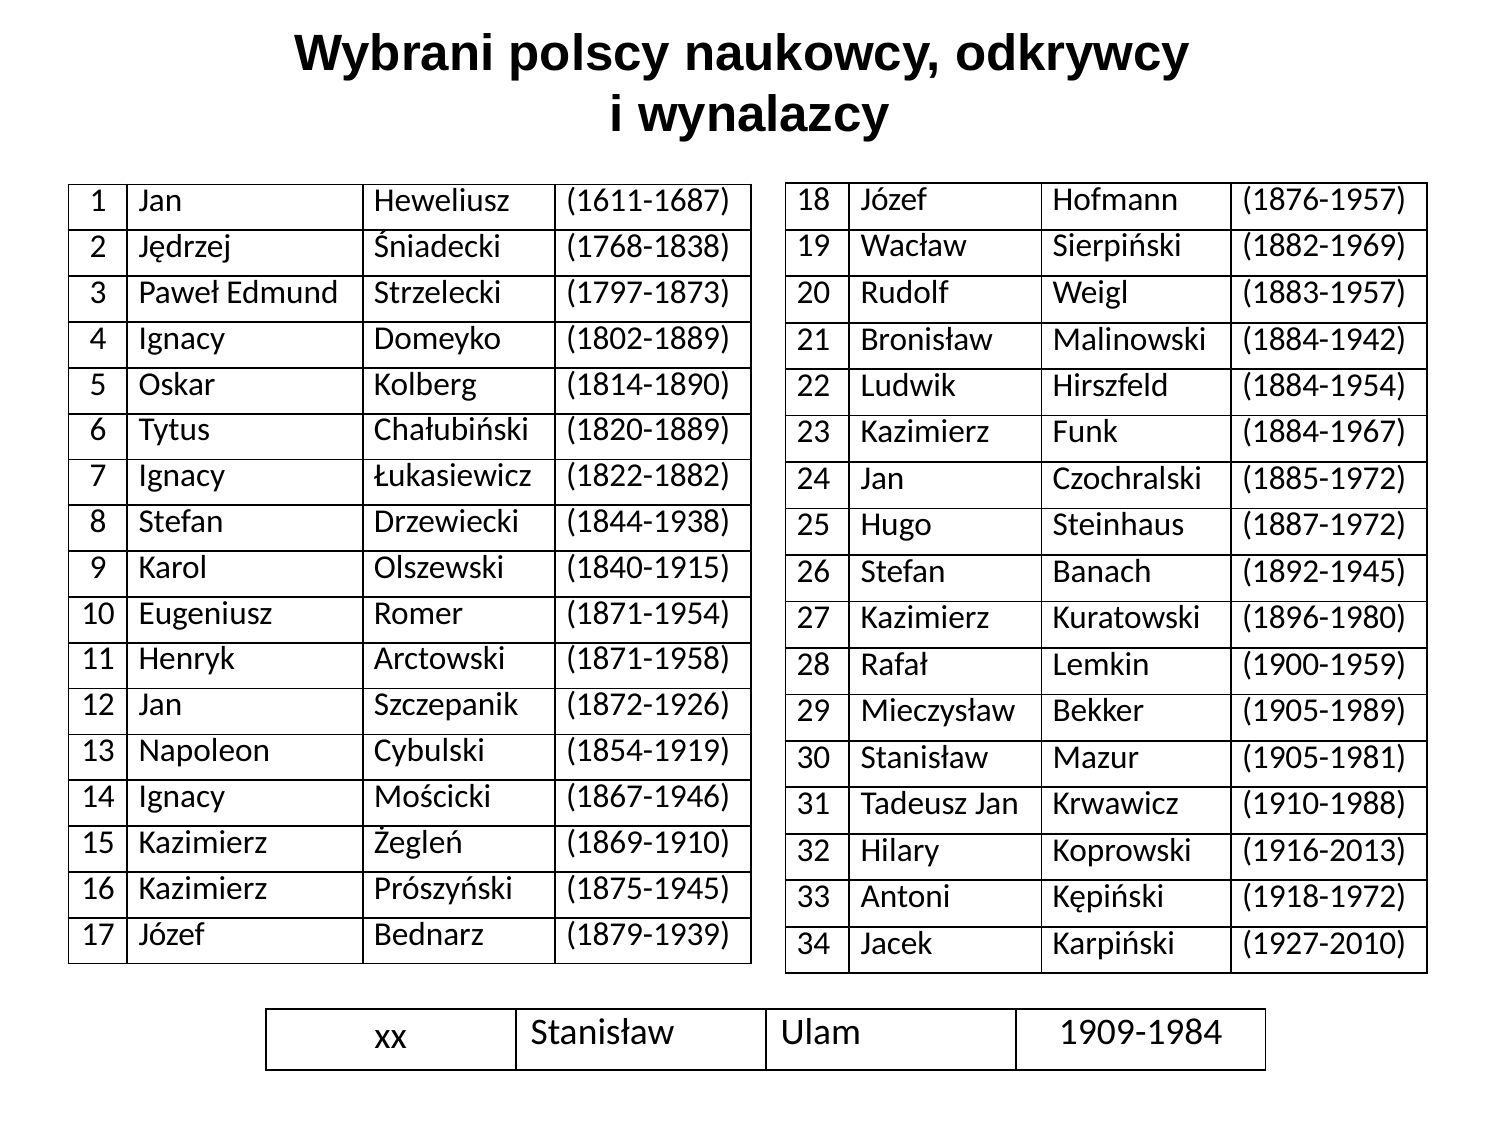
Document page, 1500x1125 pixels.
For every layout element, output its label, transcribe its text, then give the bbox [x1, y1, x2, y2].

table_cell Kazimierz [128, 827, 362, 871]
table_cell 27 [786, 602, 848, 647]
table_cell 3 [69, 277, 126, 321]
table_cell (1905-1981) [1232, 742, 1426, 786]
table_header 1 [69, 185, 126, 229]
table_cell Drzewiecki [364, 506, 554, 550]
table_header Józef [850, 184, 1041, 229]
table_cell 33 [786, 881, 848, 926]
table_cell (1867-1946) [556, 781, 750, 825]
table_cell Żegleń [364, 827, 554, 871]
table_cell 8 [69, 506, 126, 550]
table_cell Stefan [128, 506, 362, 550]
table_cell Kolberg [364, 369, 554, 413]
table_cell Steinhaus [1042, 509, 1230, 554]
table_cell Strzelecki [364, 277, 554, 321]
table_cell Jan [850, 463, 1041, 508]
table_cell Szczepanik [364, 689, 554, 734]
table_cell (1802-1889) [556, 323, 750, 367]
table_cell 2 [69, 231, 126, 275]
table_cell Rudolf [850, 277, 1041, 322]
table_cell Arctowski [364, 644, 554, 688]
table_cell 9 [69, 552, 126, 596]
table_cell Łukasiewicz [364, 460, 554, 504]
table_cell (1883-1957) [1232, 277, 1426, 322]
table_cell Lemkin [1042, 649, 1230, 694]
table_cell Weigl [1042, 277, 1230, 322]
table_cell Ignacy [128, 781, 362, 825]
table_header Heweliusz [364, 185, 554, 229]
table_cell 16 [69, 873, 126, 917]
table_cell Malinowski [1042, 324, 1230, 368]
table_cell Tytus [128, 415, 362, 459]
table_cell 29 [786, 695, 848, 740]
table_cell 17 [69, 919, 126, 963]
table_cell Śniadecki [364, 231, 554, 275]
table_cell Napoleon [128, 735, 362, 779]
table_cell Jacek [850, 928, 1041, 972]
table_cell 6 [69, 415, 126, 459]
table_cell (1871-1958) [556, 644, 750, 688]
table_cell Stefan [850, 556, 1041, 601]
table_cell Wacław [850, 231, 1041, 275]
table_cell Olszewski [364, 552, 554, 596]
table_cell 31 [786, 788, 848, 833]
table_cell (1892-1945) [1232, 556, 1426, 601]
table_cell (1875-1945) [556, 873, 750, 917]
table_header 18 [786, 184, 848, 229]
table_cell 24 [786, 463, 848, 508]
table_cell 11 [69, 644, 126, 688]
table_cell Ignacy [128, 460, 362, 504]
table_cell Bronisław [850, 324, 1041, 368]
table_cell Kazimierz [128, 873, 362, 917]
table_cell Domeyko [364, 323, 554, 367]
table_header Ulam [767, 1010, 1015, 1069]
table_cell Prószyński [364, 873, 554, 917]
table_cell (1896-1980) [1232, 602, 1426, 647]
table_cell Krwawicz [1042, 788, 1230, 833]
table_cell Karol [128, 552, 362, 596]
table_cell (1916-2013) [1232, 835, 1426, 879]
table_header Hofmann [1042, 184, 1230, 229]
table_cell (1872-1926) [556, 689, 750, 734]
table_cell (1885-1972) [1232, 463, 1426, 508]
table_cell (1844-1938) [556, 506, 750, 550]
table_cell 30 [786, 742, 848, 786]
table_cell Hilary [850, 835, 1041, 879]
table_cell 19 [786, 231, 848, 275]
table_cell Sierpiński [1042, 231, 1230, 275]
table_cell 25 [786, 509, 848, 554]
table_cell (1797-1873) [556, 277, 750, 321]
table_cell Mazur [1042, 742, 1230, 786]
table_cell (1884-1954) [1232, 370, 1426, 415]
table_cell (1905-1989) [1232, 695, 1426, 740]
table_cell Mieczysław [850, 695, 1041, 740]
table_cell Ignacy [128, 323, 362, 367]
table_cell (1840-1915) [556, 552, 750, 596]
table_cell (1910-1988) [1232, 788, 1426, 833]
table_cell 22 [786, 370, 848, 415]
table_header (1876-1957) [1232, 184, 1426, 229]
table_cell Funk [1042, 416, 1230, 461]
table_cell Banach [1042, 556, 1230, 601]
table_cell 10 [69, 598, 126, 642]
table_cell Tadeusz Jan [850, 788, 1041, 833]
table_cell Jan [128, 689, 362, 734]
table_cell (1887-1972) [1232, 509, 1426, 554]
table_cell (1927-2010) [1232, 928, 1426, 972]
table_cell 26 [786, 556, 848, 601]
table_cell (1918-1972) [1232, 881, 1426, 926]
table_cell 14 [69, 781, 126, 825]
table_cell Mościcki [364, 781, 554, 825]
table_cell Karpiński [1042, 928, 1230, 972]
table_cell 12 [69, 689, 126, 734]
table_cell 34 [786, 928, 848, 972]
table_cell Koprowski [1042, 835, 1230, 879]
table_cell Eugeniusz [128, 598, 362, 642]
table_cell (1768-1838) [556, 231, 750, 275]
table_header xx [267, 1010, 515, 1069]
title Wybrani polscy naukowcy, odkrywcy i wynalazcy [0, 11, 1500, 149]
table_cell Czochralski [1042, 463, 1230, 508]
table_cell (1882-1969) [1232, 231, 1426, 275]
table_header Stanisław [517, 1010, 765, 1069]
table_cell (1854-1919) [556, 735, 750, 779]
table_header 1909-1984 [1017, 1010, 1265, 1069]
table_cell 32 [786, 835, 848, 879]
table_cell Kazimierz [850, 416, 1041, 461]
table_cell 28 [786, 649, 848, 694]
table_cell (1822-1882) [556, 460, 750, 504]
table_cell (1879-1939) [556, 919, 750, 963]
table_cell Kazimierz [850, 602, 1041, 647]
table_cell 21 [786, 324, 848, 368]
table_cell 4 [69, 323, 126, 367]
table_cell Jędrzej [128, 231, 362, 275]
table_cell Józef [128, 919, 362, 963]
table_cell 23 [786, 416, 848, 461]
table_cell (1814-1890) [556, 369, 750, 413]
table_cell (1871-1954) [556, 598, 750, 642]
table_cell Kępiński [1042, 881, 1230, 926]
table_cell Paweł Edmund [128, 277, 362, 321]
table_cell Antoni [850, 881, 1041, 926]
table_cell 20 [786, 277, 848, 322]
table_cell (1884-1942) [1232, 324, 1426, 368]
table_cell (1884-1967) [1232, 416, 1426, 461]
table_cell Henryk [128, 644, 362, 688]
table_cell (1900-1959) [1232, 649, 1426, 694]
table_cell Hugo [850, 509, 1041, 554]
table_cell Hirszfeld [1042, 370, 1230, 415]
table_cell Cybulski [364, 735, 554, 779]
table_cell Romer [364, 598, 554, 642]
table_cell Chałubiński [364, 415, 554, 459]
table_cell (1869-1910) [556, 827, 750, 871]
table_cell (1820-1889) [556, 415, 750, 459]
table_cell Bednarz [364, 919, 554, 963]
table_cell Ludwik [850, 370, 1041, 415]
table_cell Oskar [128, 369, 362, 413]
table_cell Rafał [850, 649, 1041, 694]
table_cell 5 [69, 369, 126, 413]
table_cell Bekker [1042, 695, 1230, 740]
table_header Jan [128, 185, 362, 229]
table_cell 13 [69, 735, 126, 779]
table_header (1611-1687) [556, 185, 750, 229]
table_cell Kuratowski [1042, 602, 1230, 647]
table_cell Stanisław [850, 742, 1041, 786]
table_cell 15 [69, 827, 126, 871]
table_cell 7 [69, 460, 126, 504]
